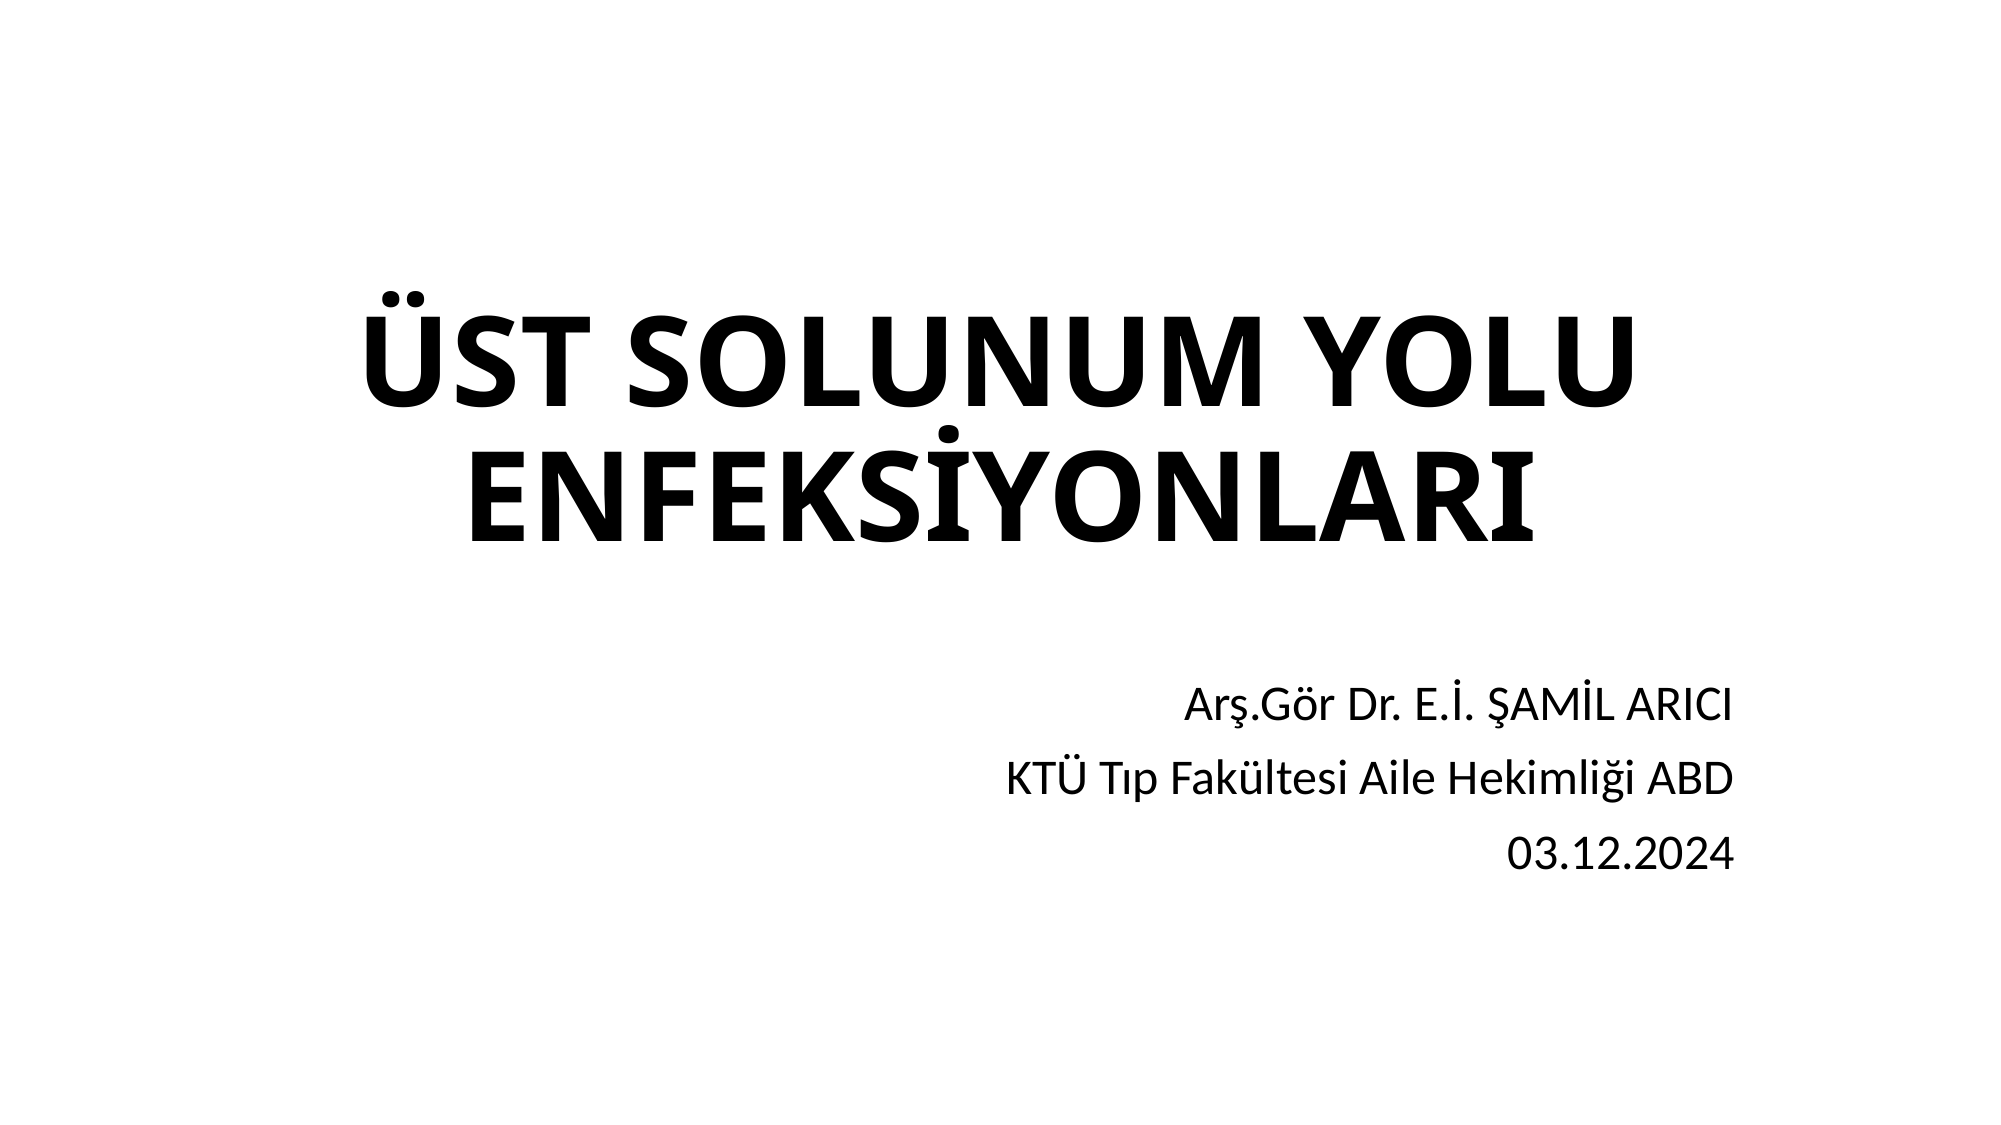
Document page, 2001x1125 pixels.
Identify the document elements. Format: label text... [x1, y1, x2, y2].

subtitle Arş.Gör Dr. E.İ. ŞAMİL ARICI KTÜ Tıp Fakültesi Aile Hekimliği ABD 03.12.2024 [249, 669, 1750, 941]
title ÜST SOLUNUM YOLU ENFEKSİYONLARI [249, 184, 1750, 576]
